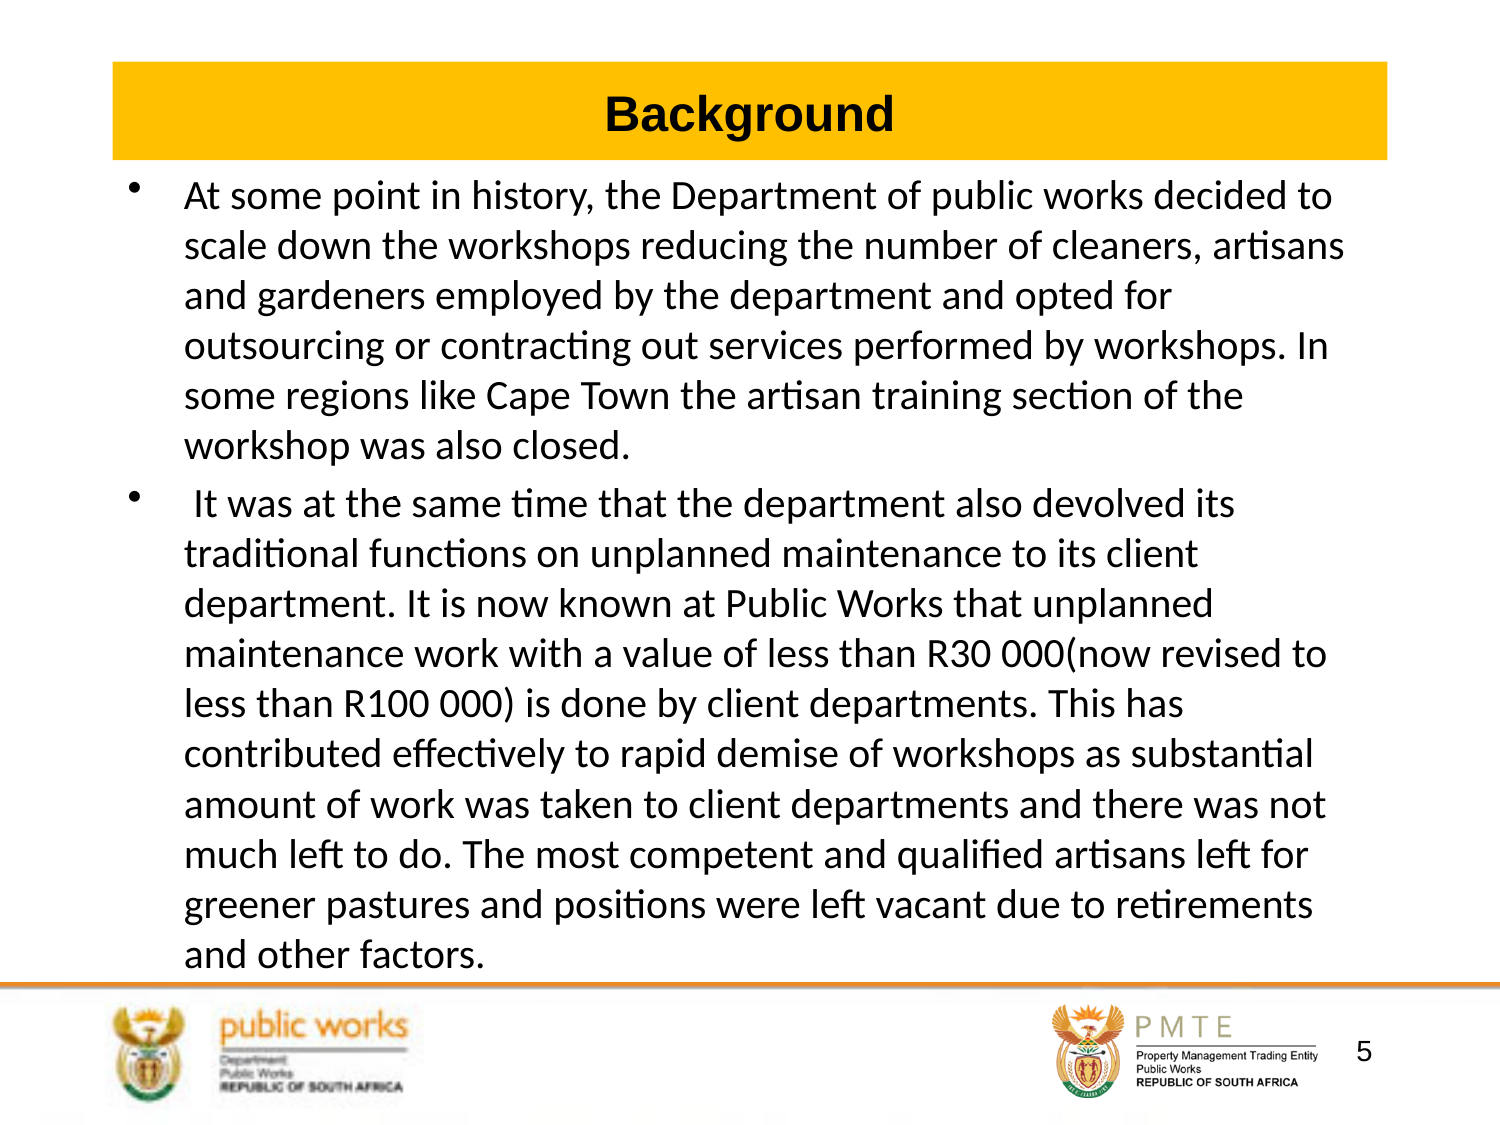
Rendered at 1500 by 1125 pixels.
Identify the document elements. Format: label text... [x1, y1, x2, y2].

text_box . [374, 464, 1125, 515]
title Background [112, 61, 1388, 160]
list At some point in history, the Department of public works decided to scale down the workshops reducing the number of cleaners, artisans and gardeners employed by the department and opted for outsourcing or contracting out services performed by workshops. In some regions like Cape Town the artisan training section of the workshop was also closed. It was at the same time that the department also devolved its traditional functions on unplanned maintenance to its client department. It is now known at Public Works that unplanned maintenance work with a value of less than R30 000(now revised to less than R100 000) is done by client departments. This has contributed effectively to rapid demise of workshops as substantial amount of work was taken to client departments and there was not much left to do. The most competent and qualified artisans left for greener pastures and positions were left vacant due to retirements and other factors. [112, 160, 1388, 1005]
picture [0, 982, 1500, 1125]
slide_number 5 [1321, 1025, 1388, 1100]
